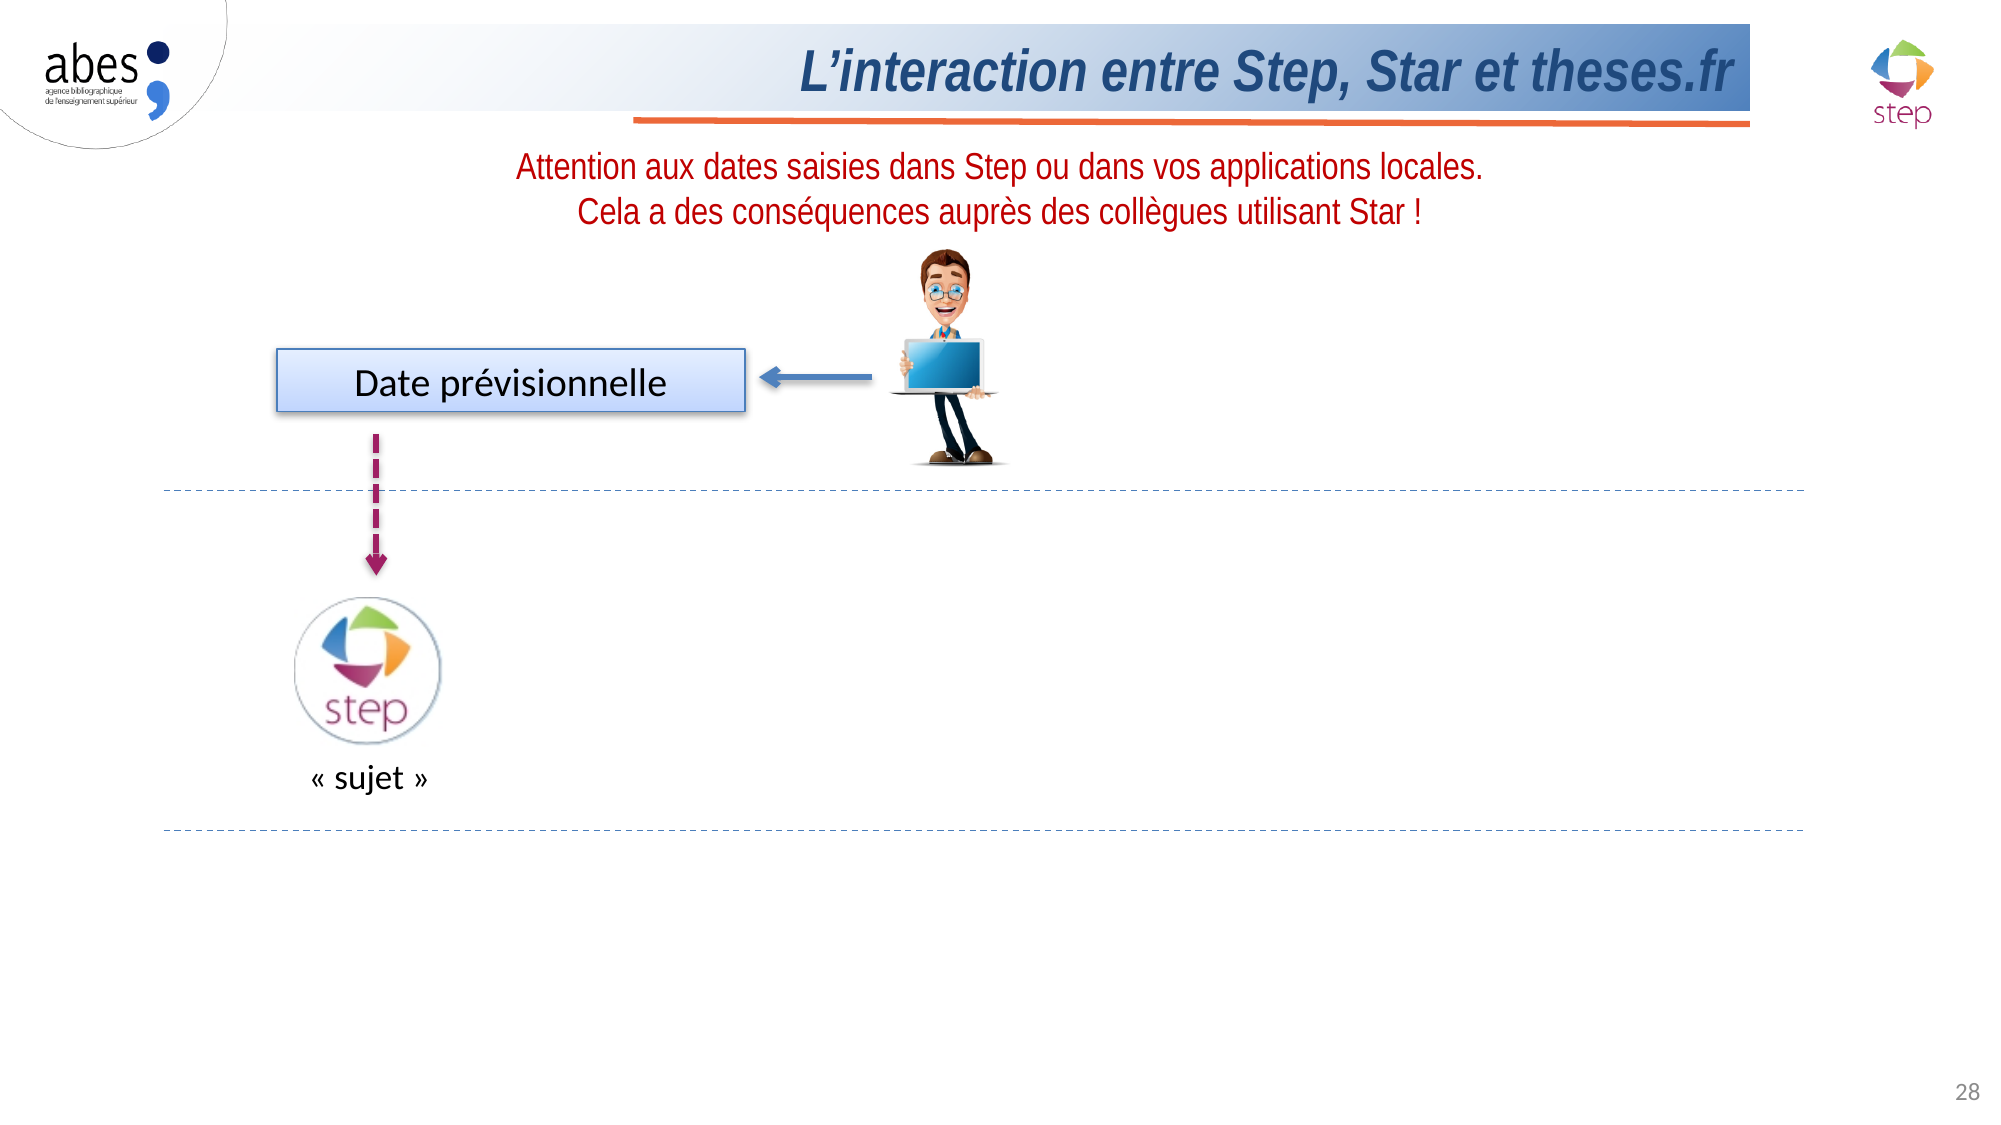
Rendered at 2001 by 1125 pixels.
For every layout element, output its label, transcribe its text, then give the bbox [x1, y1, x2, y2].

picture [0, 0, 2000, 134]
text_box « sujet » [206, 746, 533, 804]
text_box Date prévisionnelle [276, 348, 746, 412]
title L’interaction entre Step, Star et theses.fr [163, 24, 1750, 111]
text_box Attention aux dates saisies dans Step ou dans vos applications locales. Cela a des conséquences auprès des collègues utilisant Star ! [0, 134, 2000, 239]
slide_number 28 [1899, 1060, 1996, 1121]
picture [0, 239, 2000, 1125]
